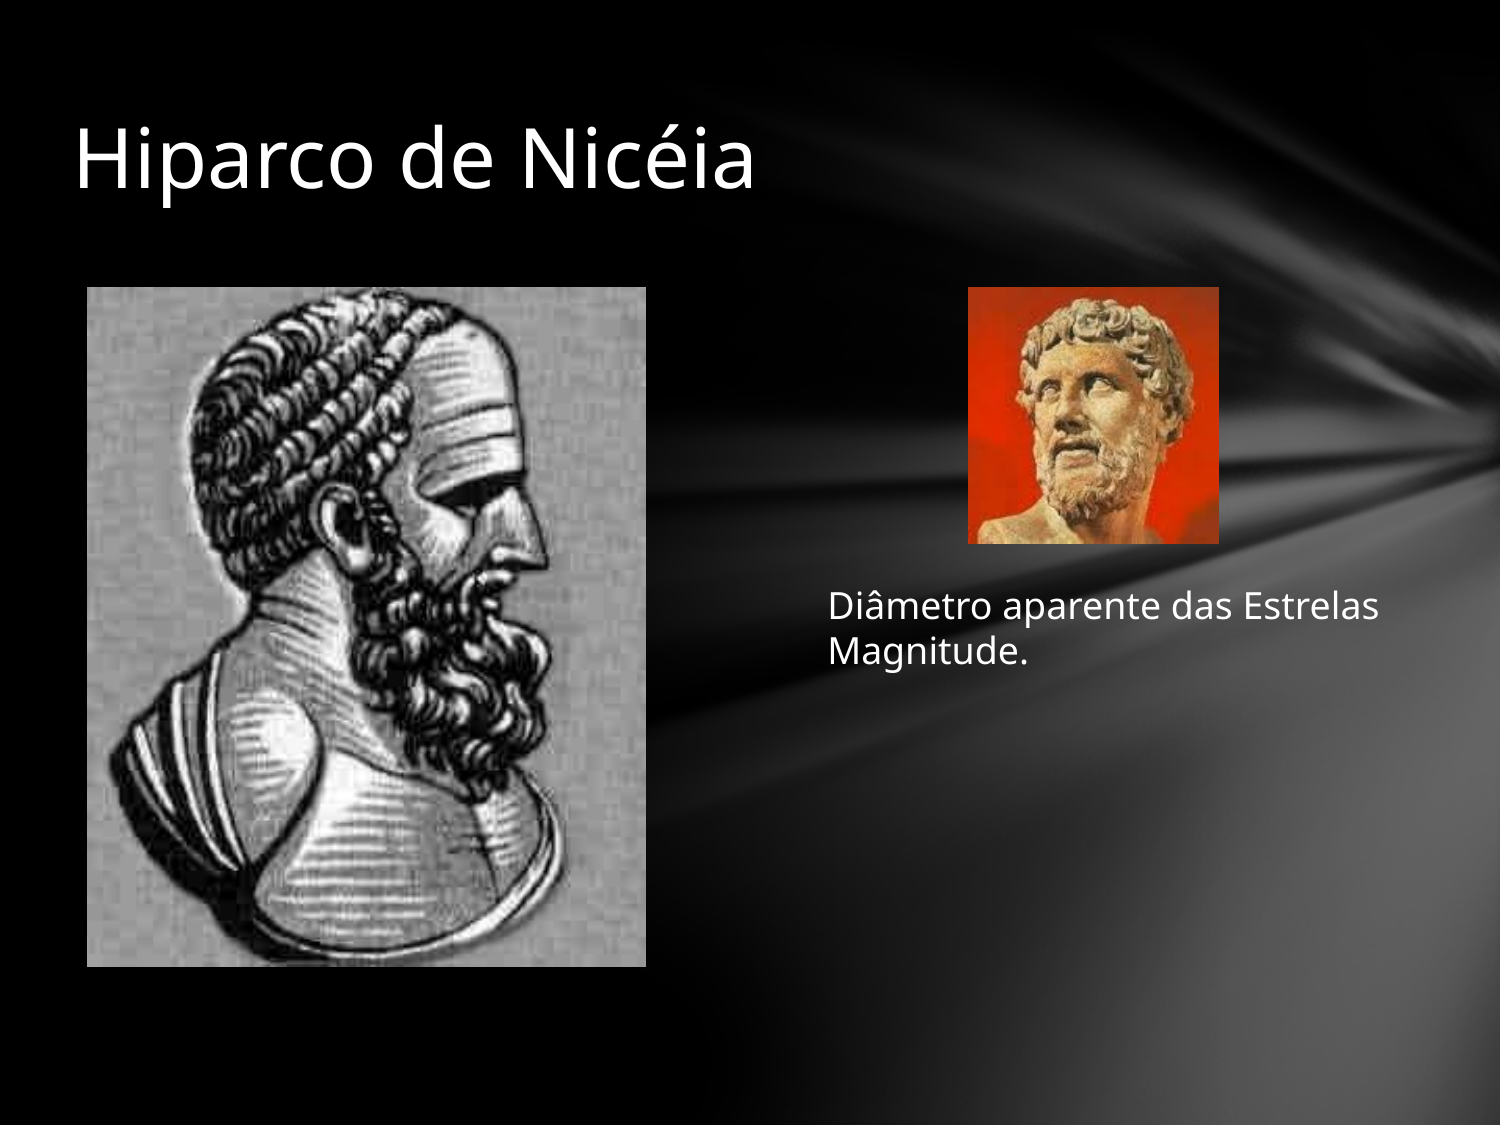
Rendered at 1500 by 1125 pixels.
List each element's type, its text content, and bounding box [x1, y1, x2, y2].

picture [968, 287, 1219, 544]
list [87, 287, 646, 967]
text_box Diâmetro aparente das Estrelas Magnitude. [812, 574, 1463, 680]
title Hiparco de Nicéia [57, 37, 1318, 213]
